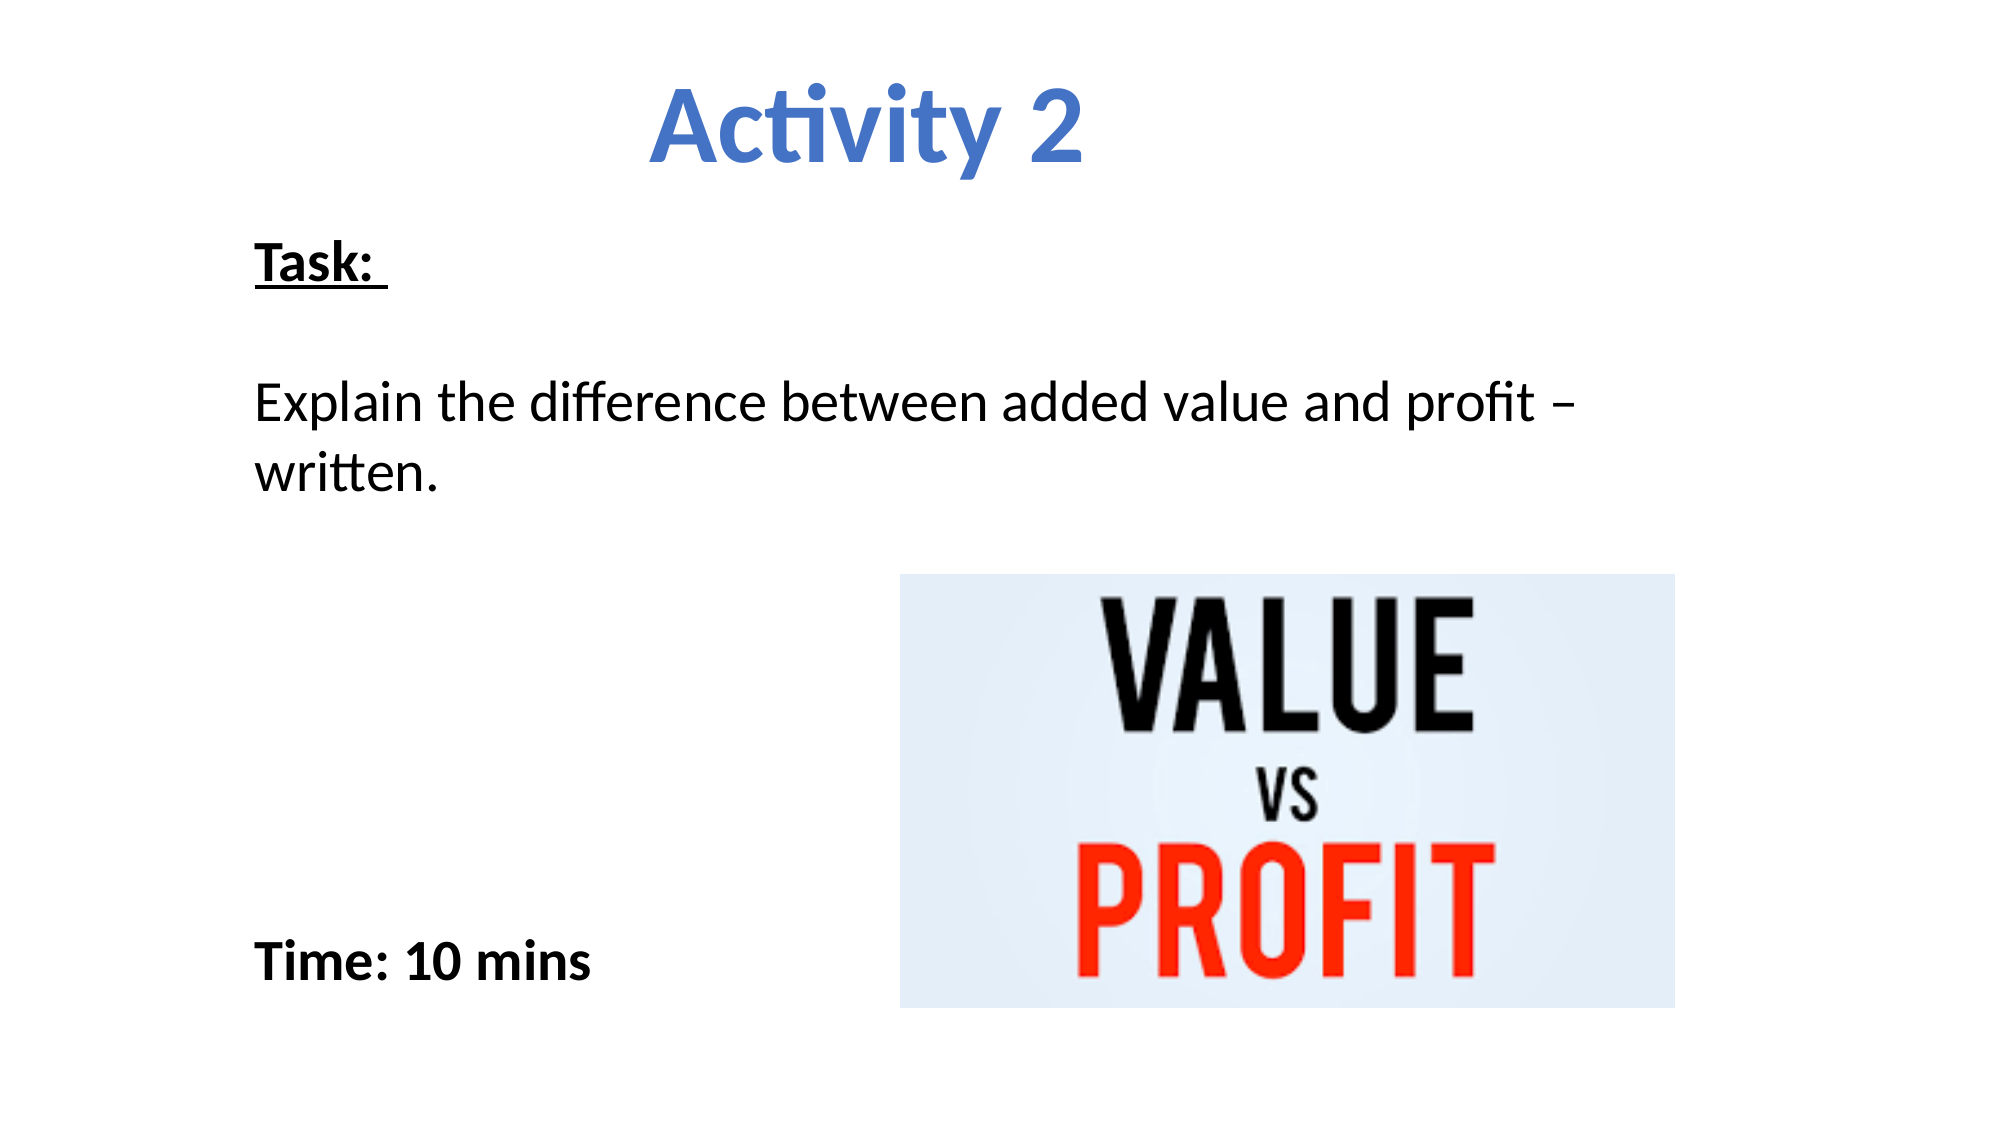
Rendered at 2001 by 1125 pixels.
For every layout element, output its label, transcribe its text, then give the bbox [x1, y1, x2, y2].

picture [899, 574, 1675, 1008]
text_box Task: Explain the difference between added value and profit – written. Time: 10 mins [239, 215, 1675, 1000]
text_box Activity 2 [634, 42, 1127, 193]
